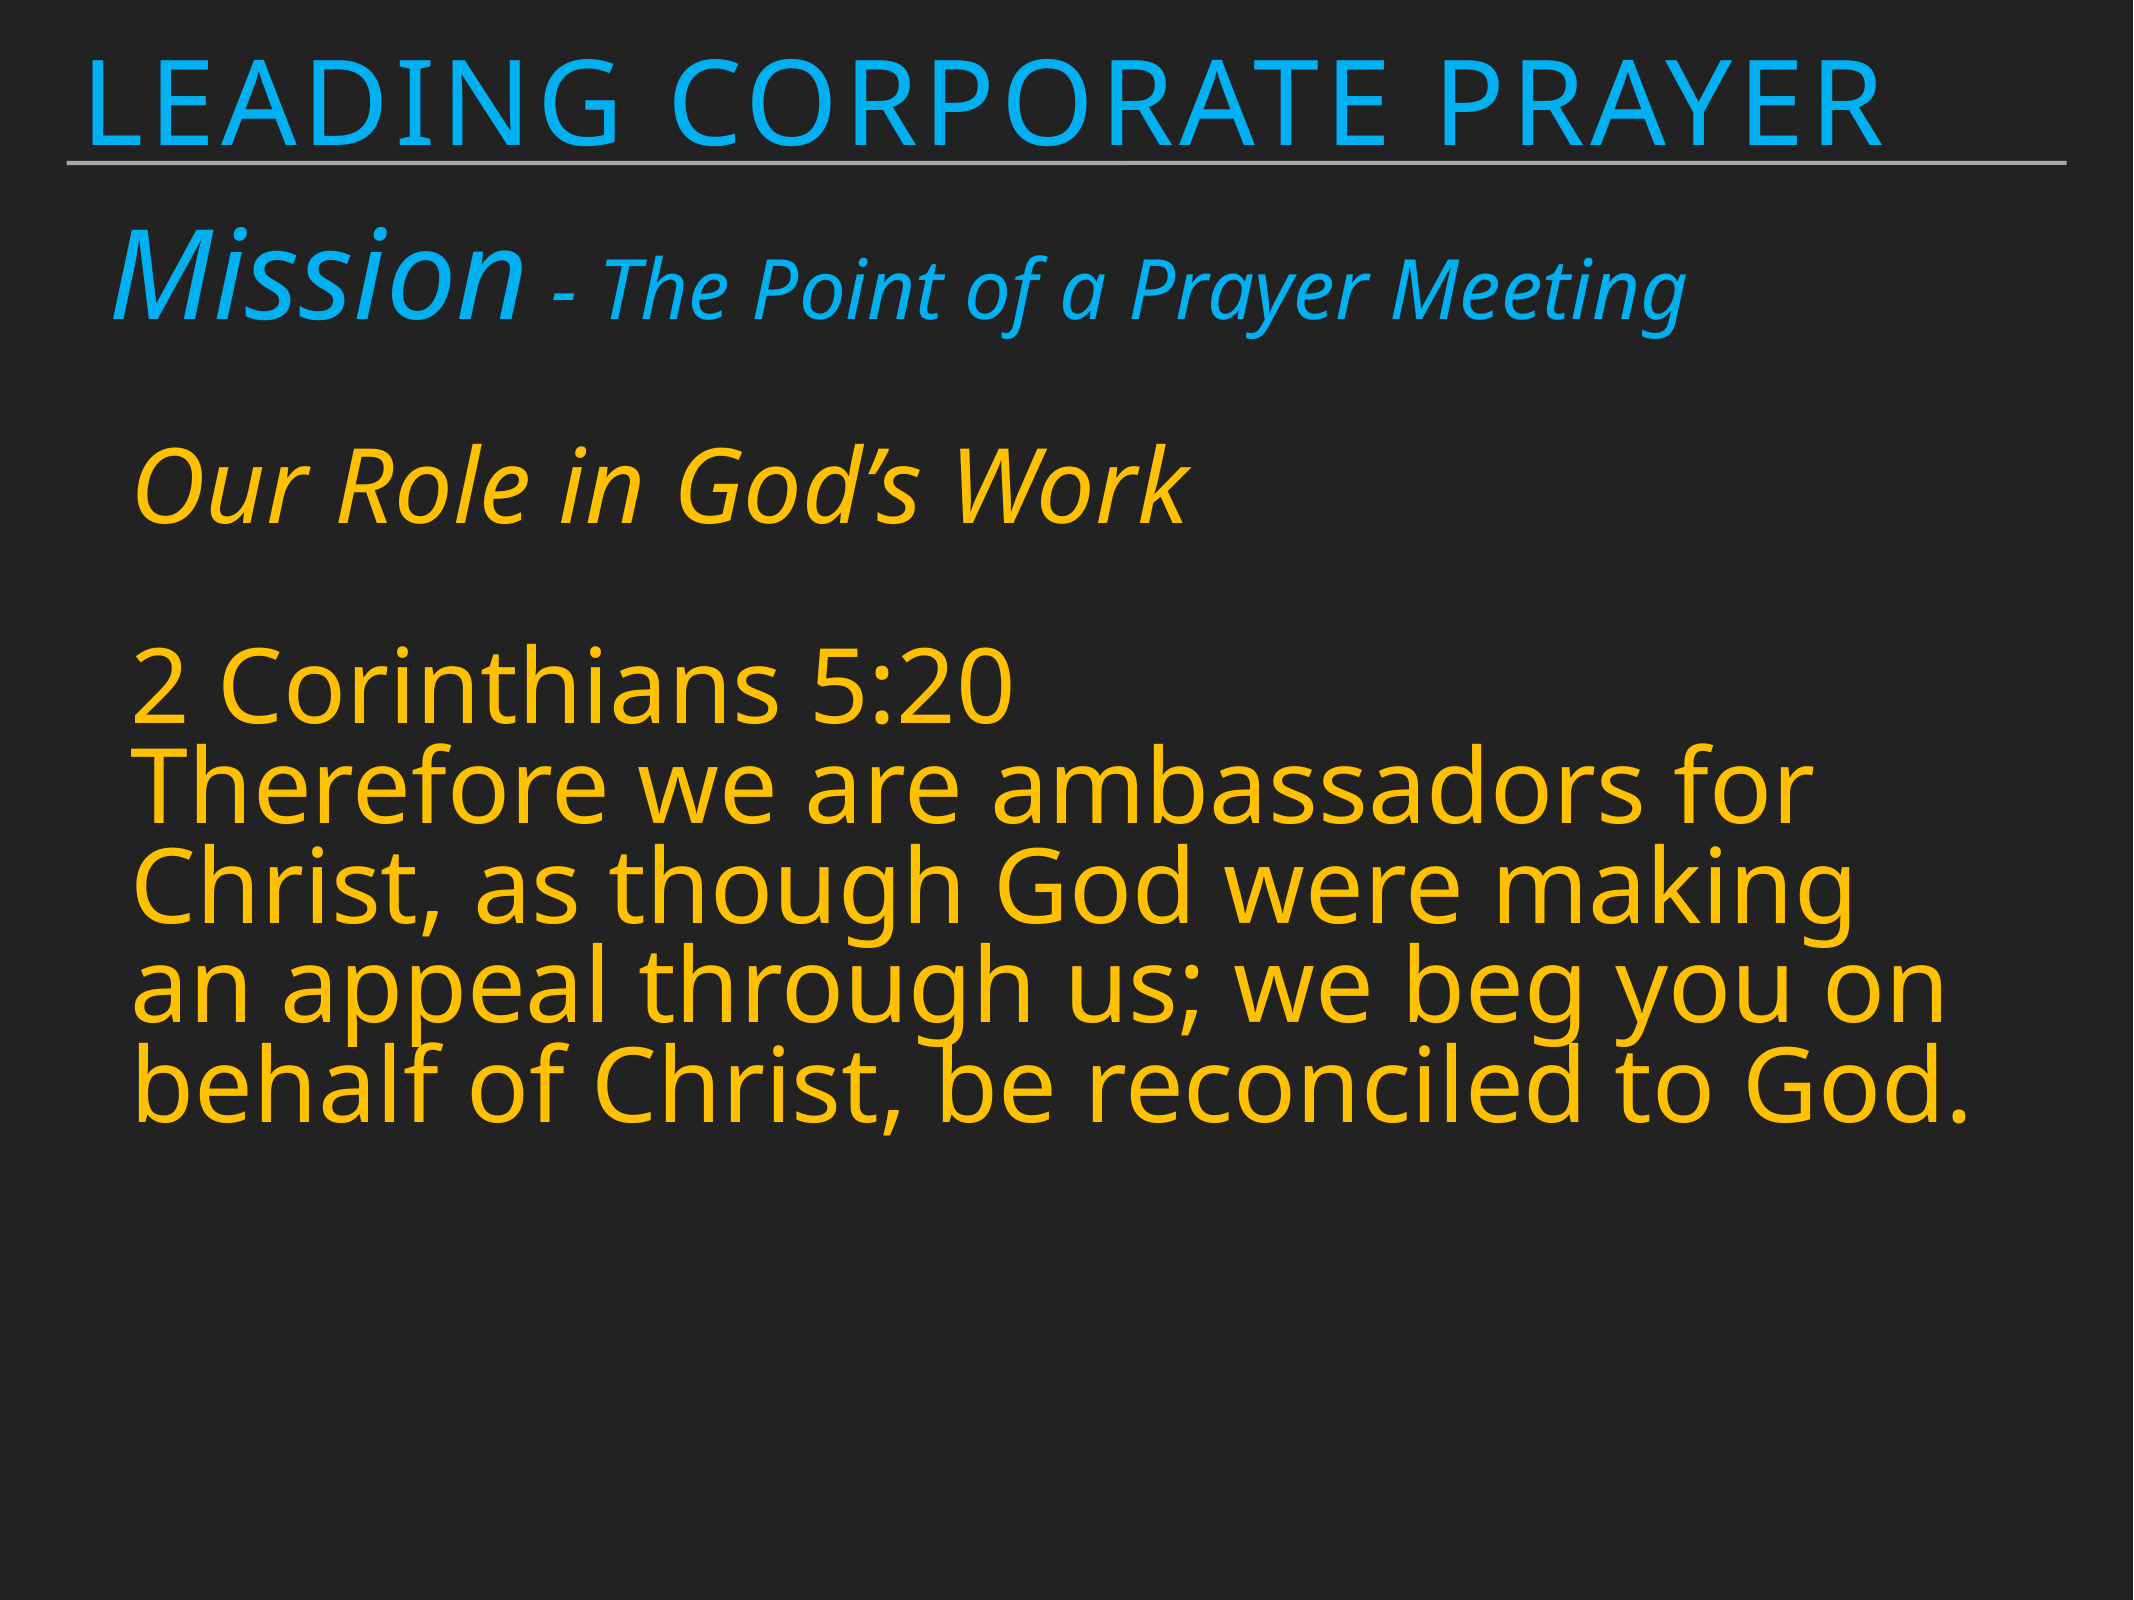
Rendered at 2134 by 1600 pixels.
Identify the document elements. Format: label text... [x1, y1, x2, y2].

list Leading Corporate Prayer [72, 38, 1907, 178]
text_box Our Role in God’s Work 2 Corinthians 5:20 Therefore we are ambassadors for Christ, as though God were making an appeal through us; we beg you on behalf of Christ, be reconciled to God. [122, 435, 2011, 1152]
text_box Mission - The Point of a Prayer Meeting [100, 186, 1699, 353]
